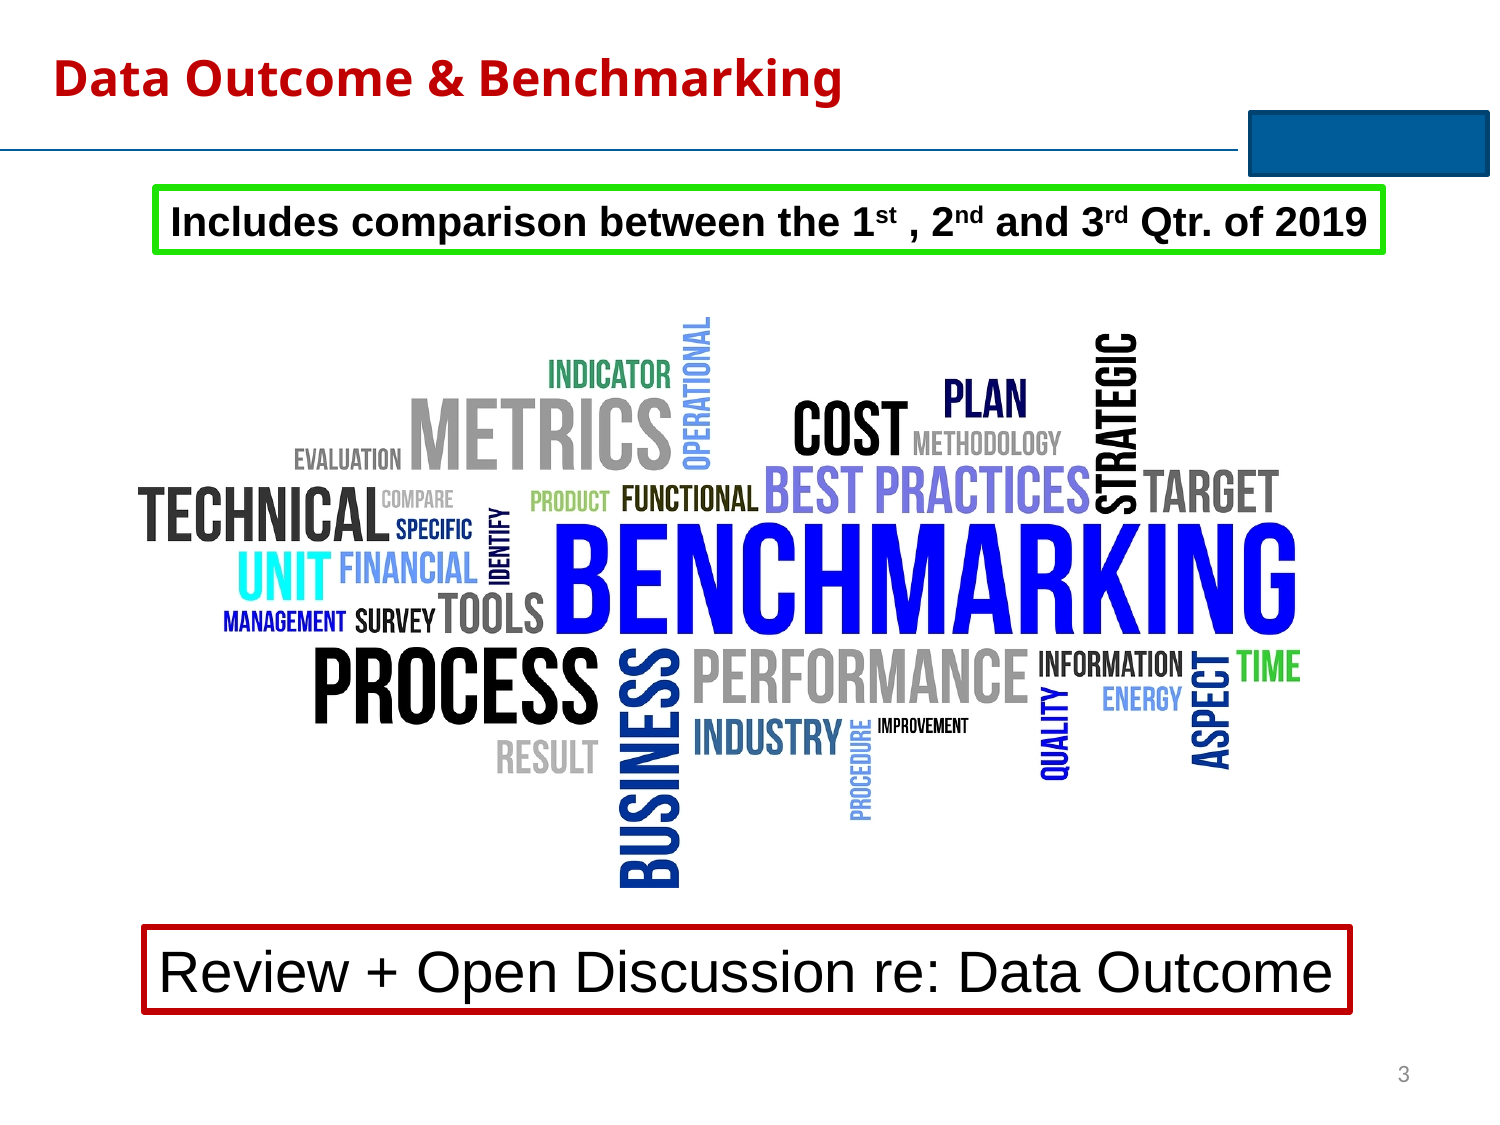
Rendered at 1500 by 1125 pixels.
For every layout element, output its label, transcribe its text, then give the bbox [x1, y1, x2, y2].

slide_number 3 [1074, 1042, 1425, 1103]
list [837, 219, 1425, 645]
text_box Review + Open Discussion re: Data Outcome [143, 926, 1350, 1012]
picture [137, 317, 1301, 888]
text_box Includes comparison between the 1st , 2nd and 3rd Qtr. of 2019 [155, 187, 1383, 253]
text_box [1248, 110, 1490, 177]
text_box [74, 149, 1425, 1125]
title Data Outcome & Benchmarking [37, 50, 1463, 113]
